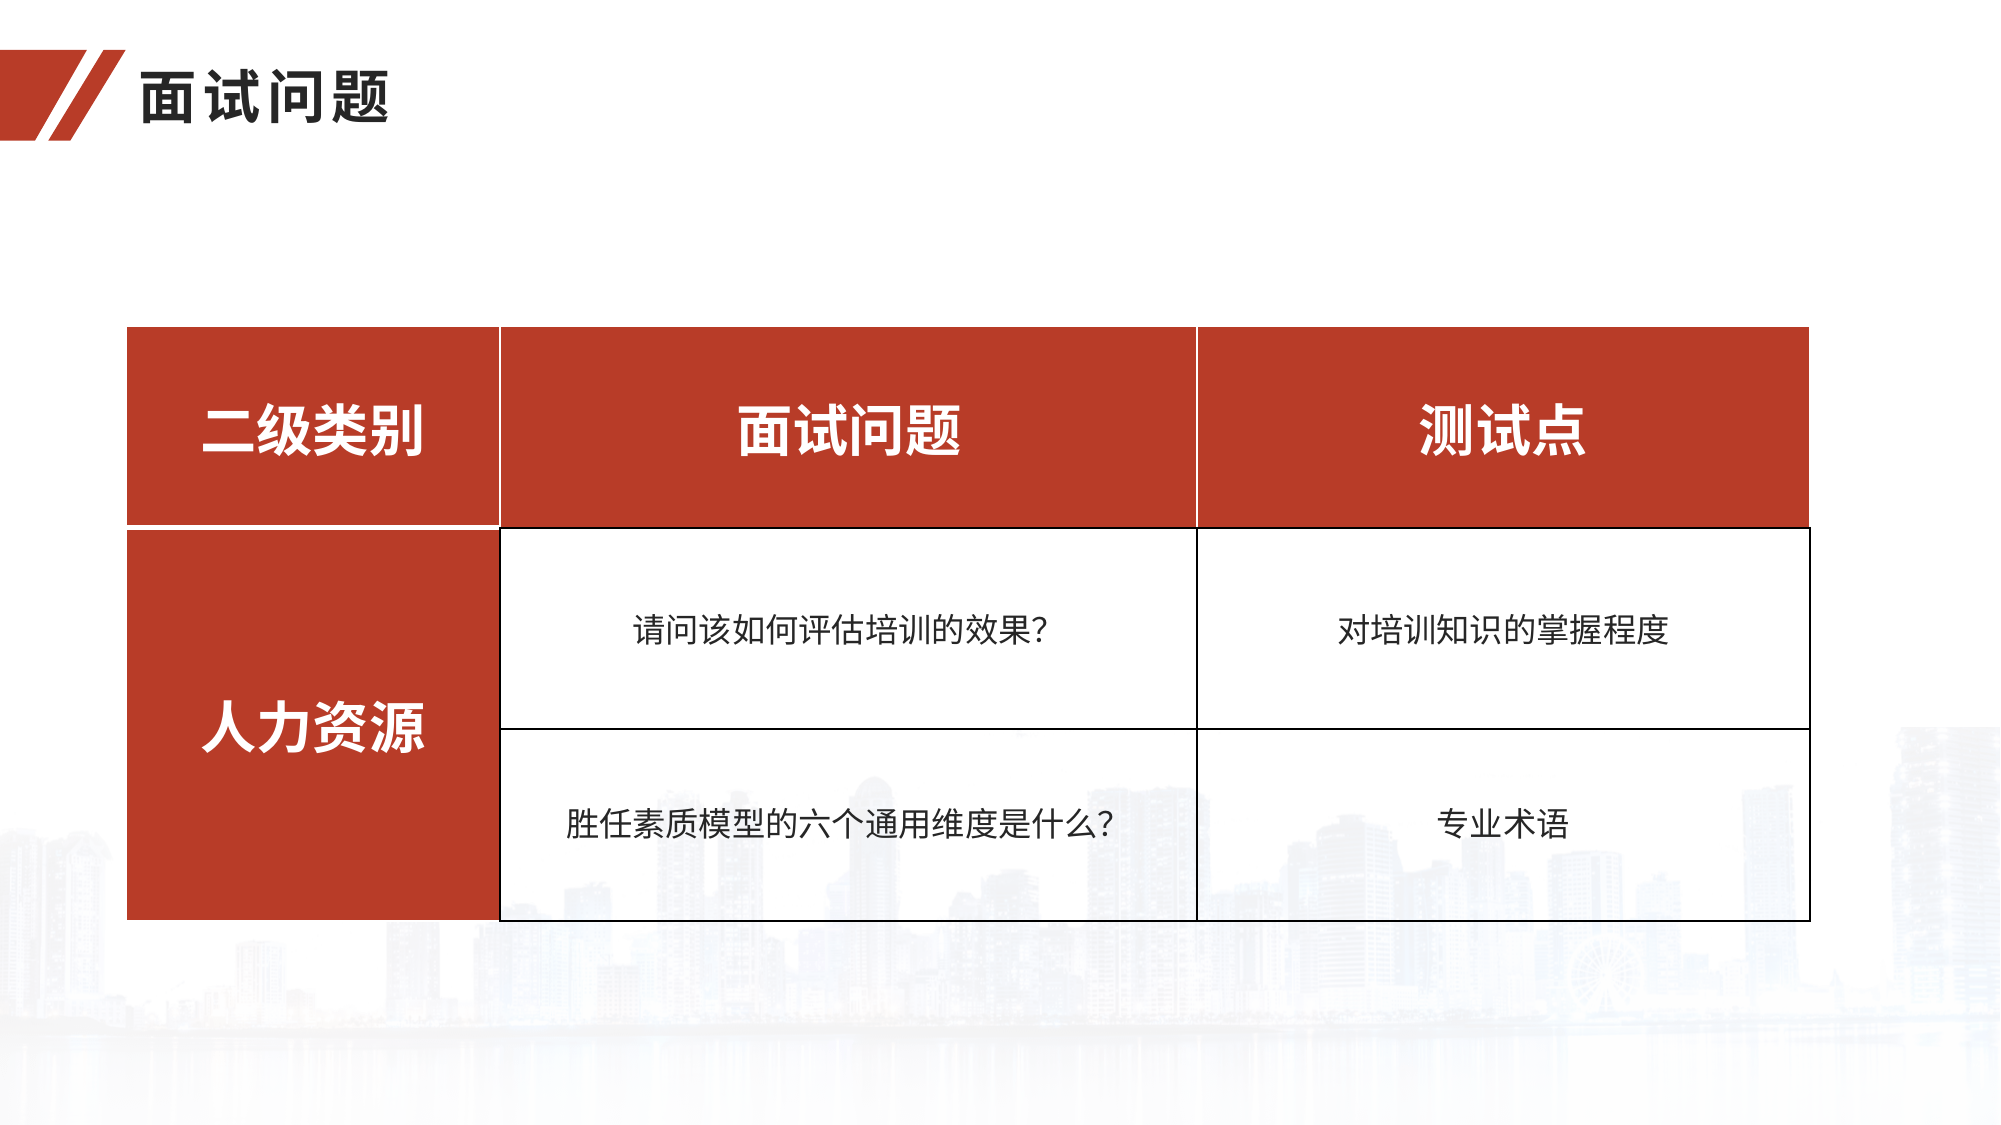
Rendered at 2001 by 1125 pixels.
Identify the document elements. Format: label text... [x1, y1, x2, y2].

table_cell 专业术语 [1198, 730, 1809, 920]
table_cell 人力资源 [127, 530, 499, 920]
table_header 二级类别 [127, 327, 499, 525]
table_cell 胜任素质模型的六个通用维度是什么？ [501, 730, 1196, 920]
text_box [0, 49, 939, 141]
table_header 测试点 [1198, 327, 1809, 527]
table_cell 对培训知识的掌握程度 [1198, 529, 1809, 728]
table_header 面试问题 [501, 327, 1196, 527]
table_cell 请问该如何评估培训的效果？ [501, 529, 1196, 728]
